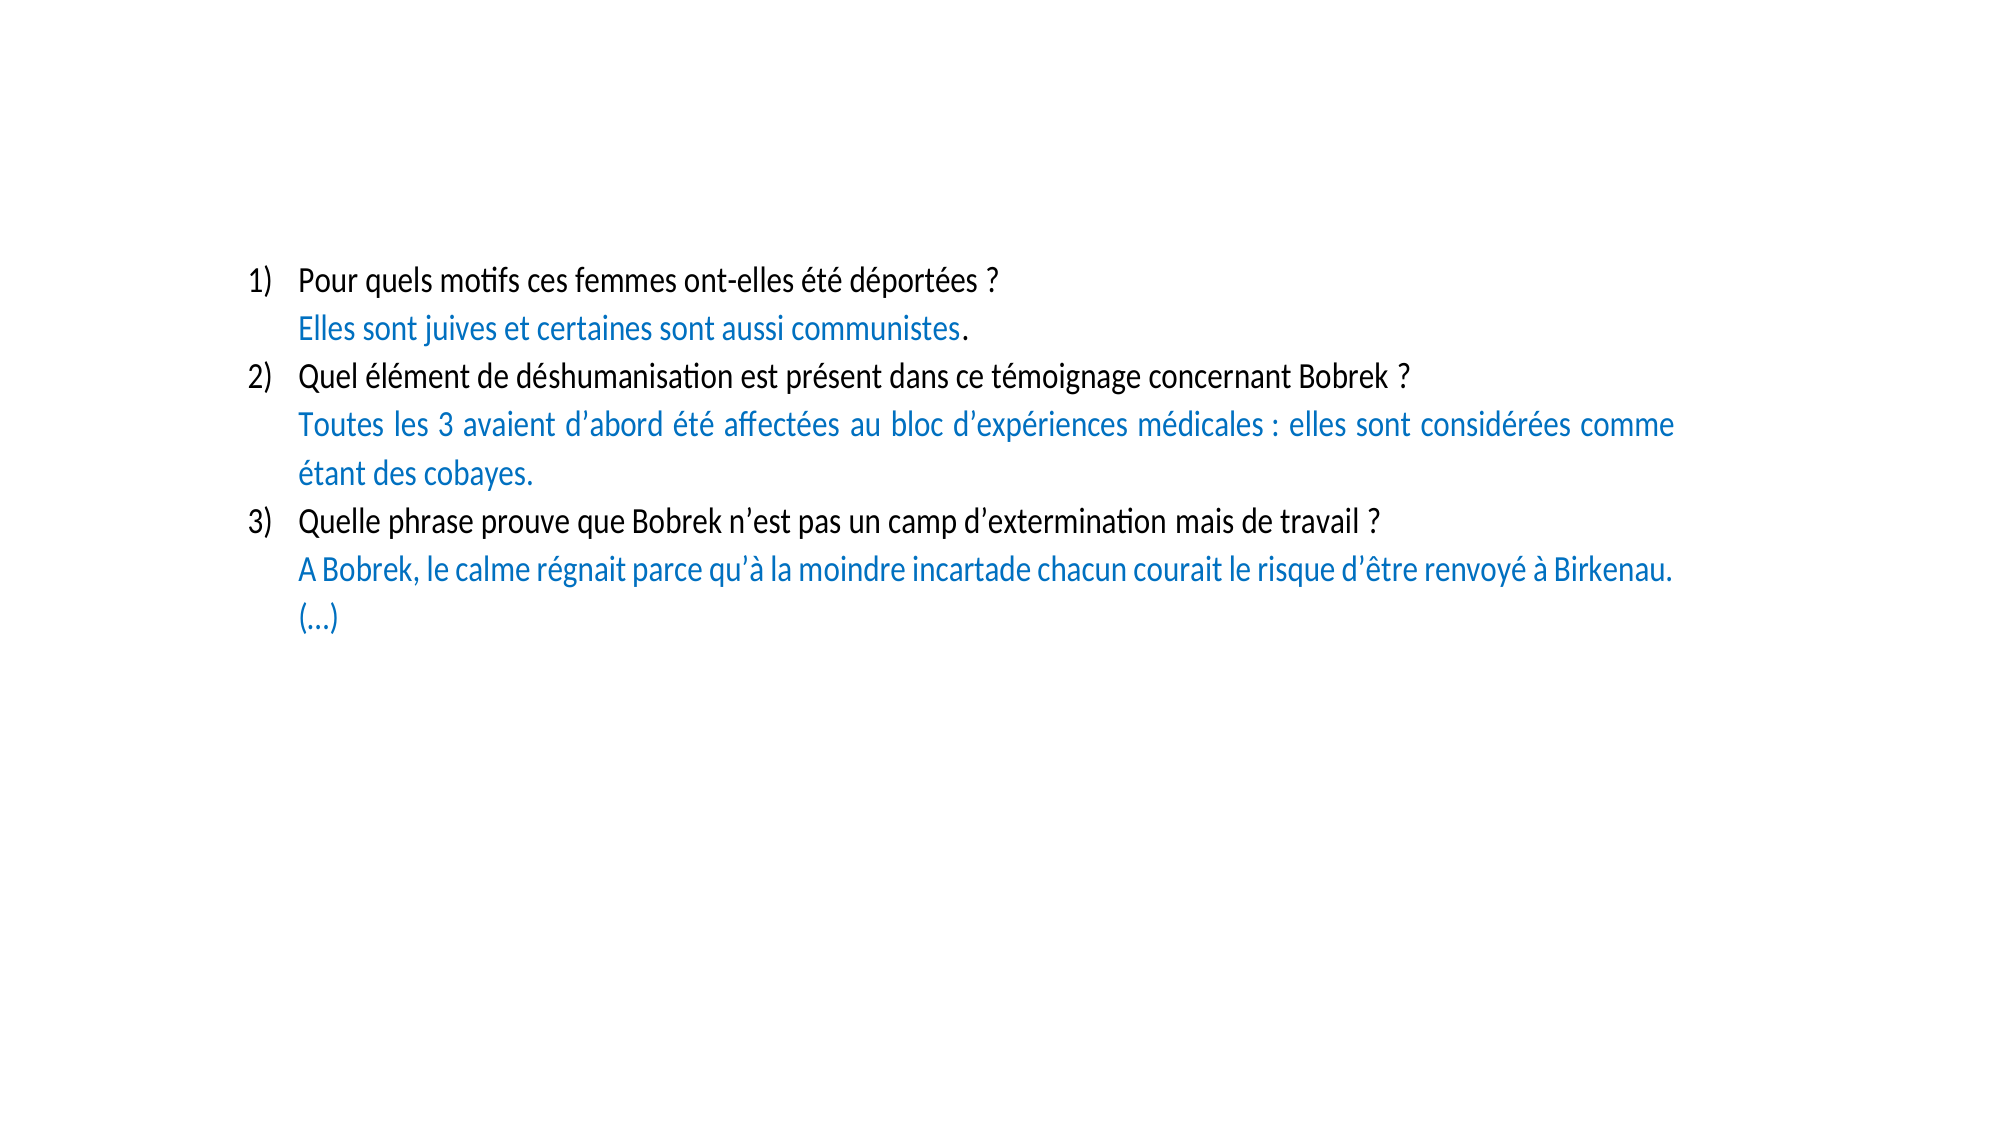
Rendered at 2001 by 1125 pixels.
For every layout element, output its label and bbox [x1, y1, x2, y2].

picture [196, 257, 1676, 645]
